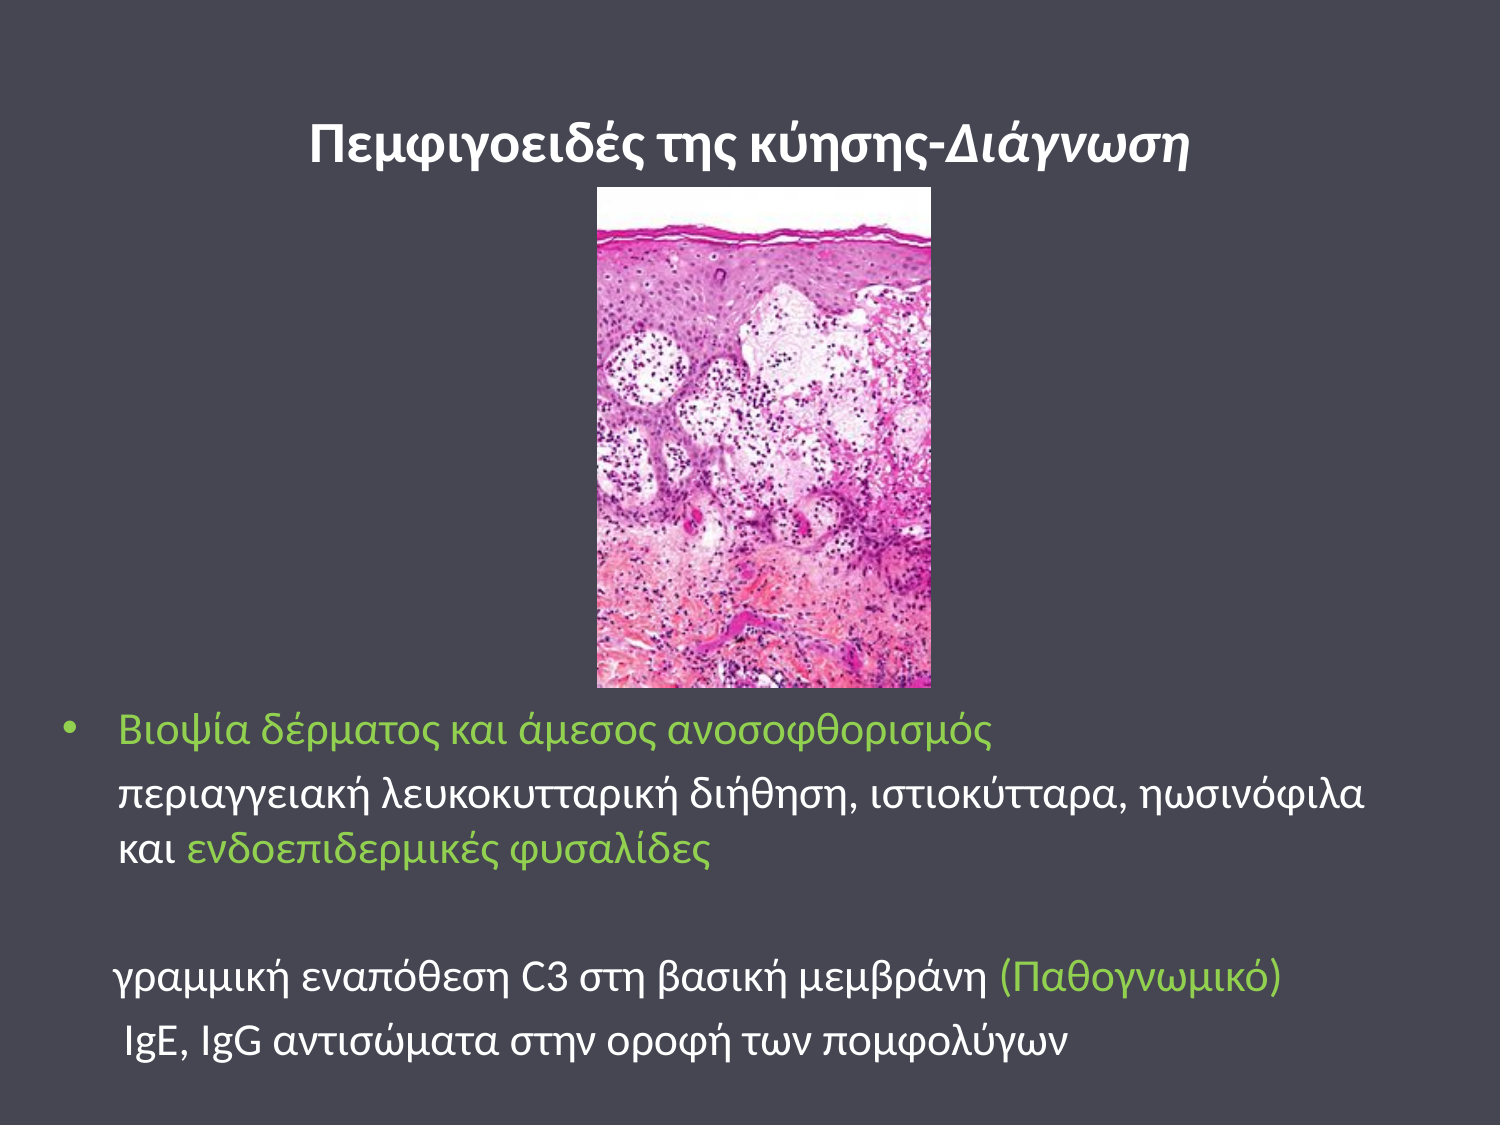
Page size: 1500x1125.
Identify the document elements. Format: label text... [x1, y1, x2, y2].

picture [597, 187, 932, 688]
list Βιοψία δέρματος και άμεσος ανοσοφθορισμός περιαγγειακή λευκοκυτταρική διήθηση, ιστιοκύτταρα, ηωσινόφιλα και ενδοεπιδερμικές φυσαλίδες γραμμική εναπόθεση C3 στη βασική μεμβράνη (Παθογνωμικό) ΙgE, ΙgG αντισώματα στην οροφή των πομφολύγων [46, 691, 1397, 1125]
title Πεμφιγοειδές της κύησης-Διάγνωση [75, 45, 1425, 233]
